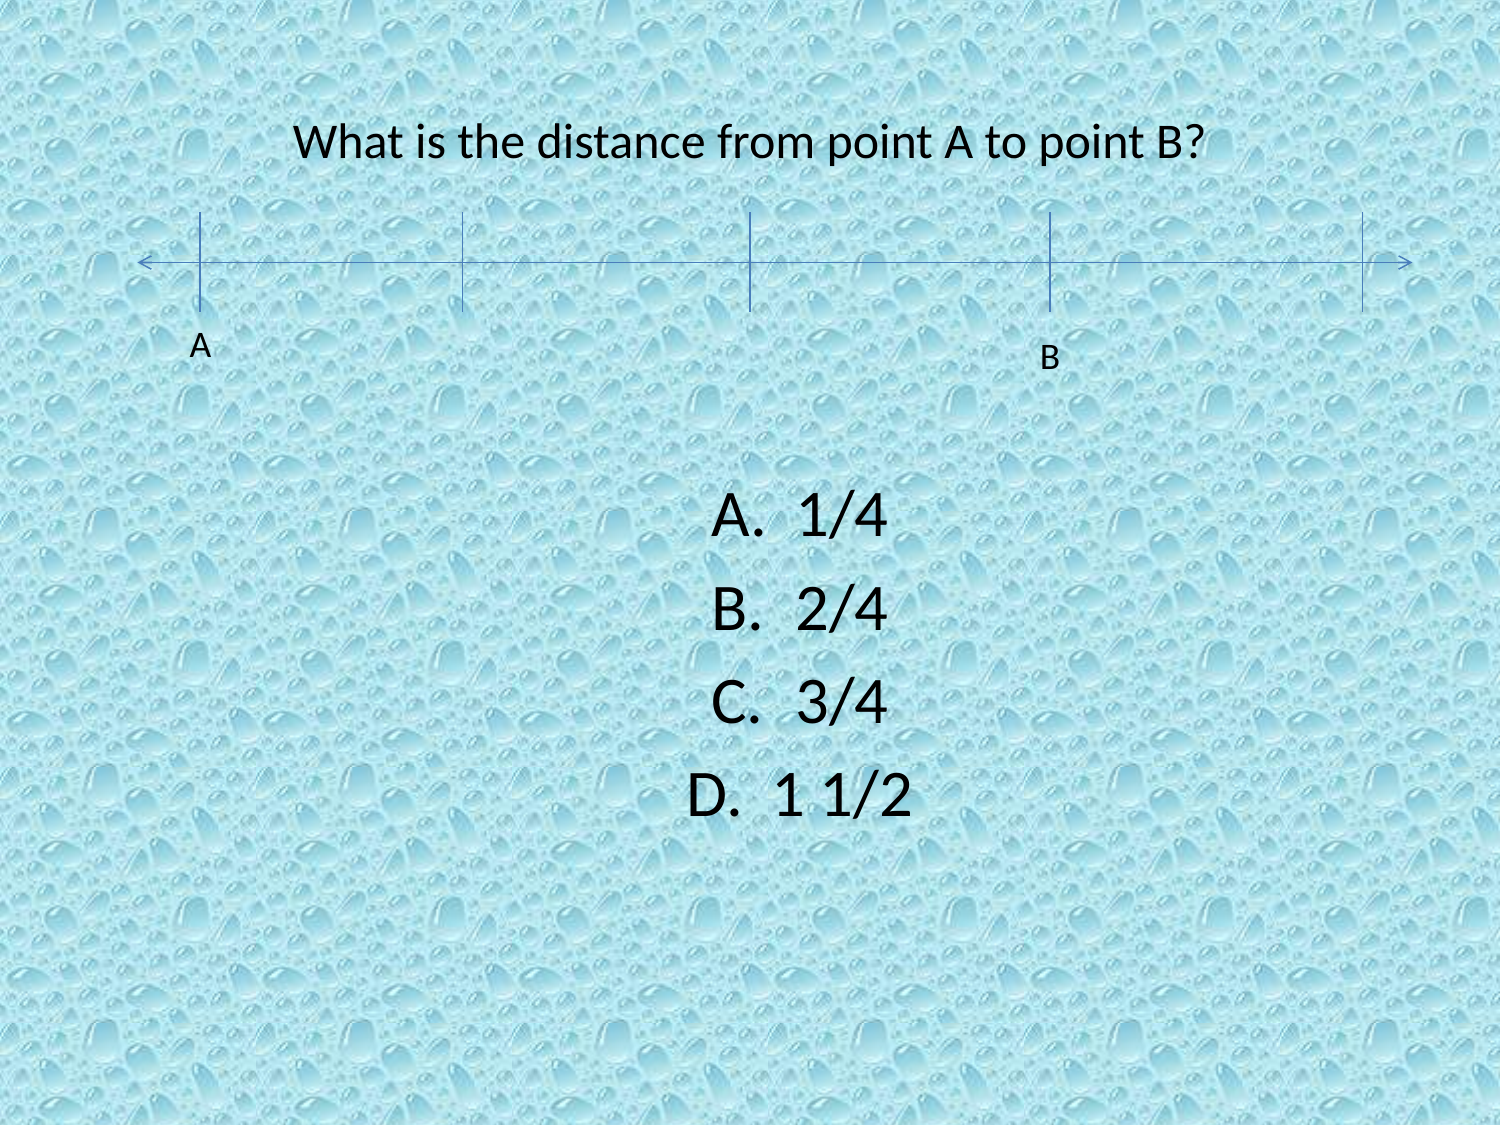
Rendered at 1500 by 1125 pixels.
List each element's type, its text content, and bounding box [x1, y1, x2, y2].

list 1/4 2/4 3/4 1 1/2 [537, 462, 1063, 1068]
text_box B [1024, 324, 1088, 385]
text_box A [174, 312, 238, 373]
picture [0, 0, 1500, 1125]
title What is the distance from point A to point B? [75, 45, 1425, 233]
